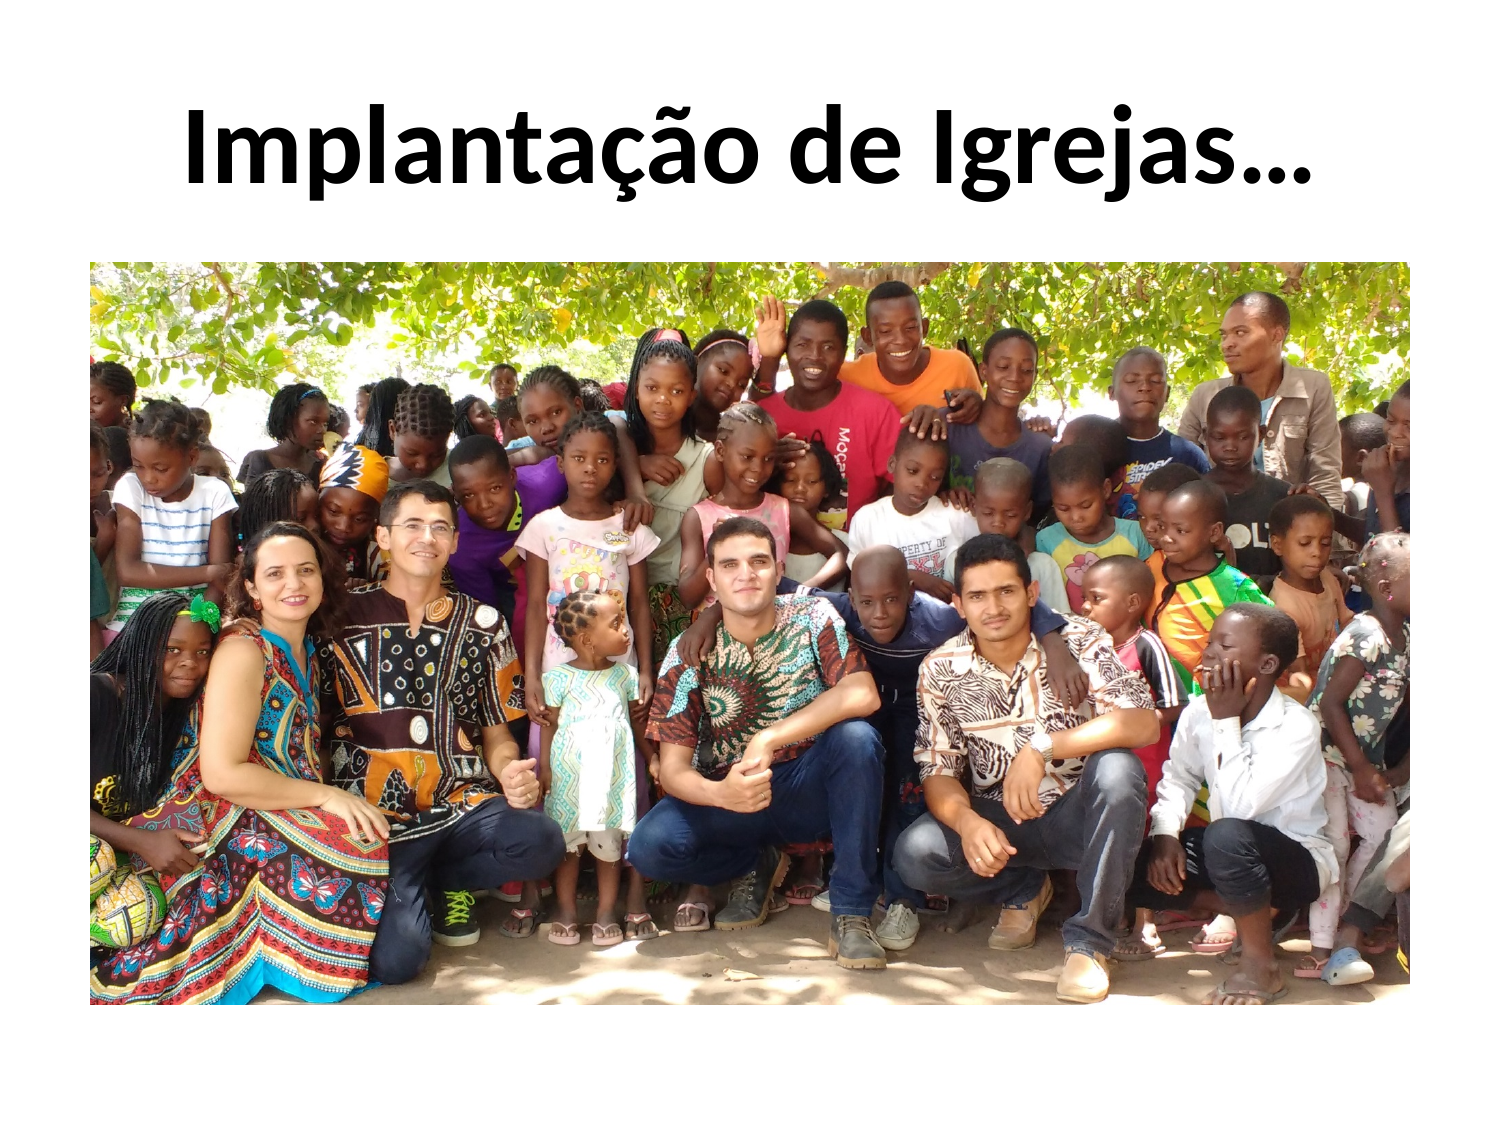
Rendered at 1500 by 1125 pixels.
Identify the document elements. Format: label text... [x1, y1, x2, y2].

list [89, 262, 1411, 1006]
title Implantação de Igrejas… [75, 45, 1425, 233]
